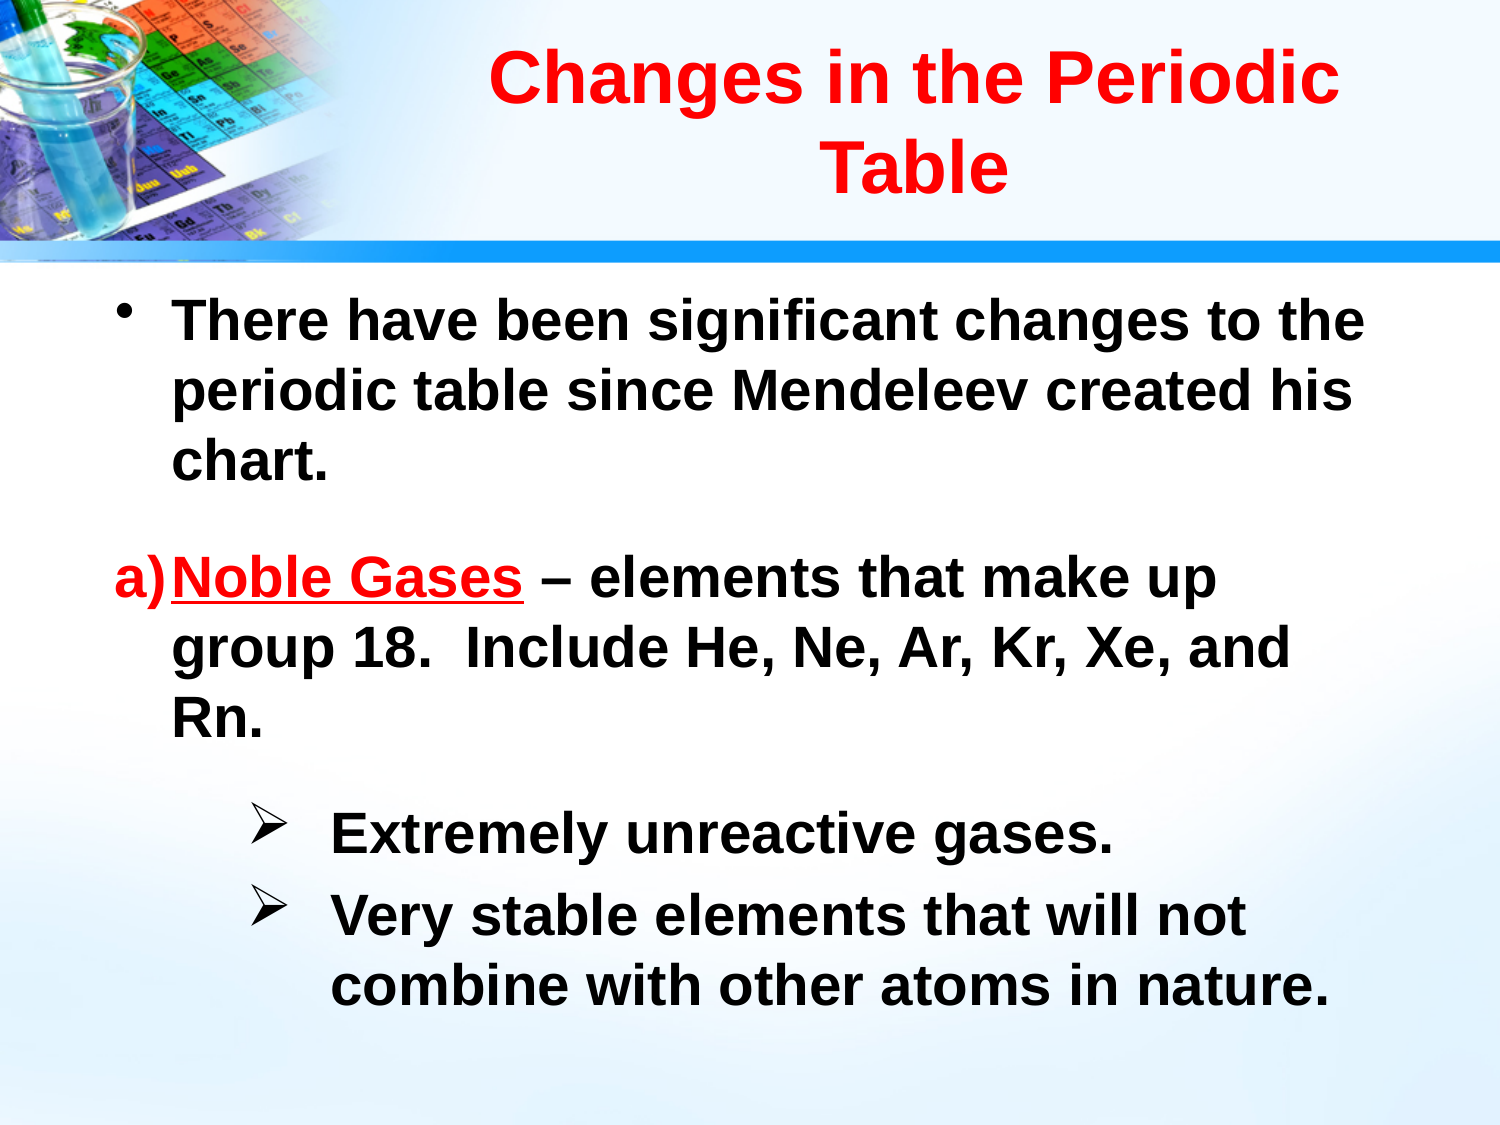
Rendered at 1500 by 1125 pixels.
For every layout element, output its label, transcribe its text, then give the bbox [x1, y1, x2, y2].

picture [0, 0, 1500, 1125]
list There have been significant changes to the periodic table since Mendeleev created his chart. Noble Gases – elements that make up group 18. Include He, Ne, Ar, Kr, Xe, and Rn. Extremely unreactive gases. Very stable elements that will not combine with other atoms in nature. [99, 274, 1413, 1063]
title Changes in the Periodic Table [374, 24, 1456, 213]
